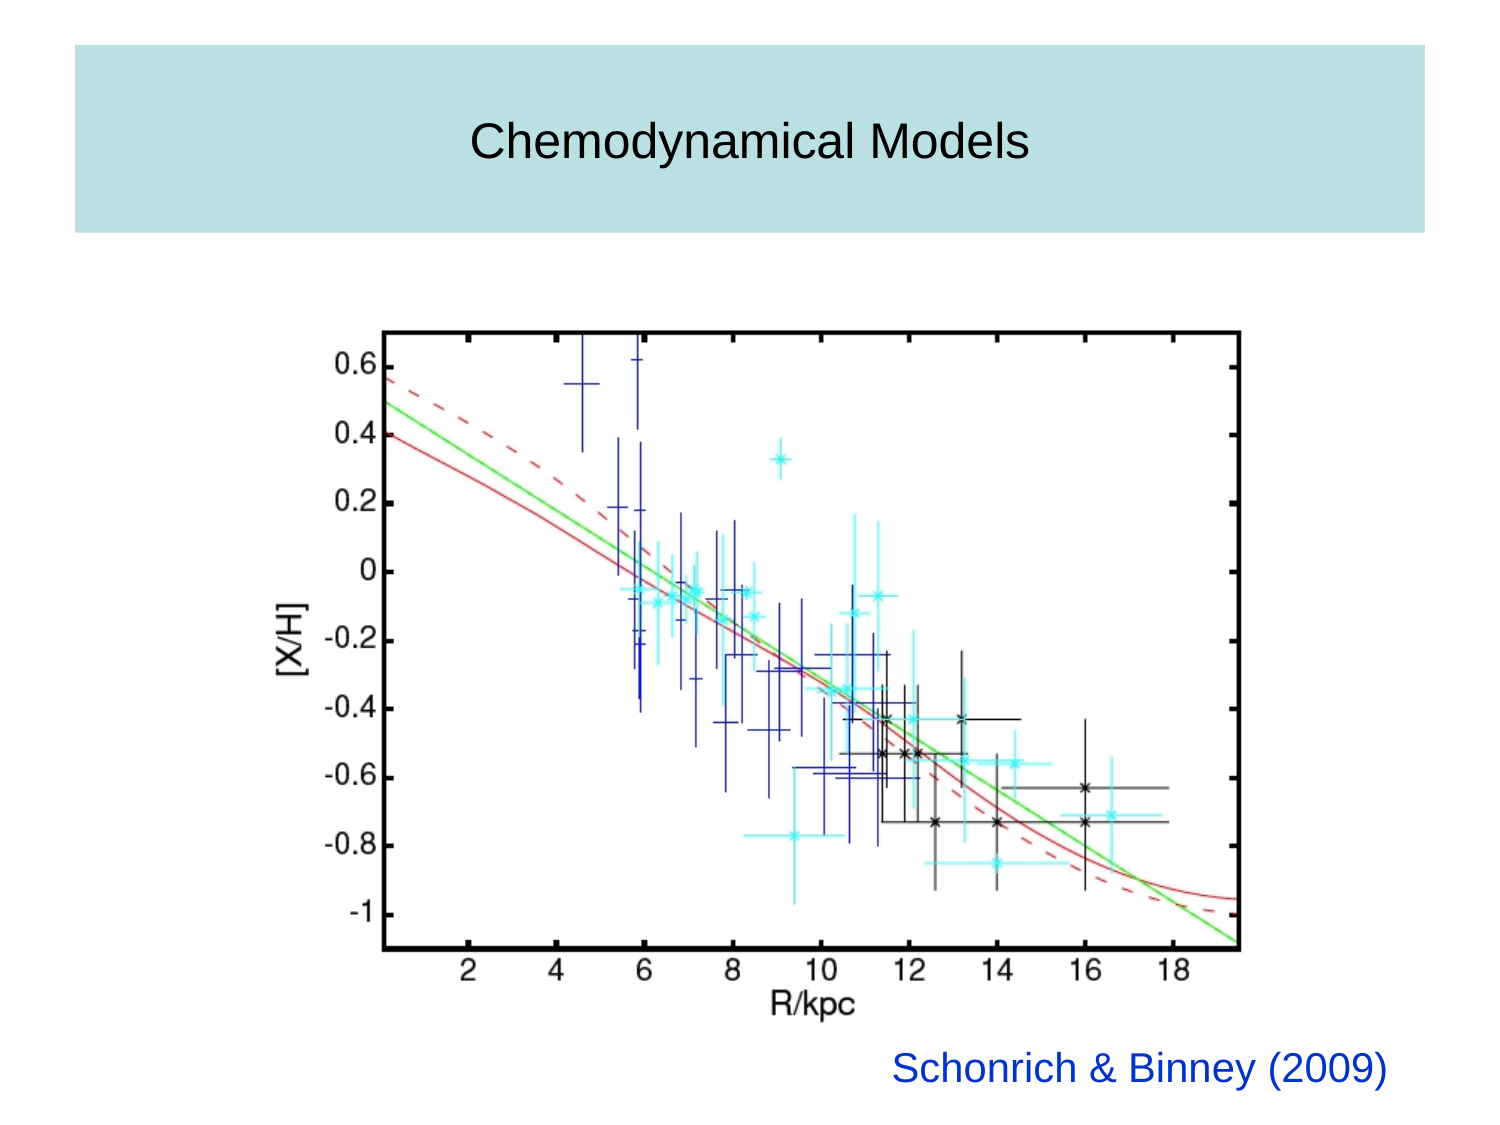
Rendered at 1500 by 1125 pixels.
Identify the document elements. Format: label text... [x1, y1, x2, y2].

title Chemodynamical Models [74, 44, 1426, 233]
picture [212, 287, 1313, 1038]
text_box Schonrich & Binney (2009) [876, 1033, 1404, 1099]
